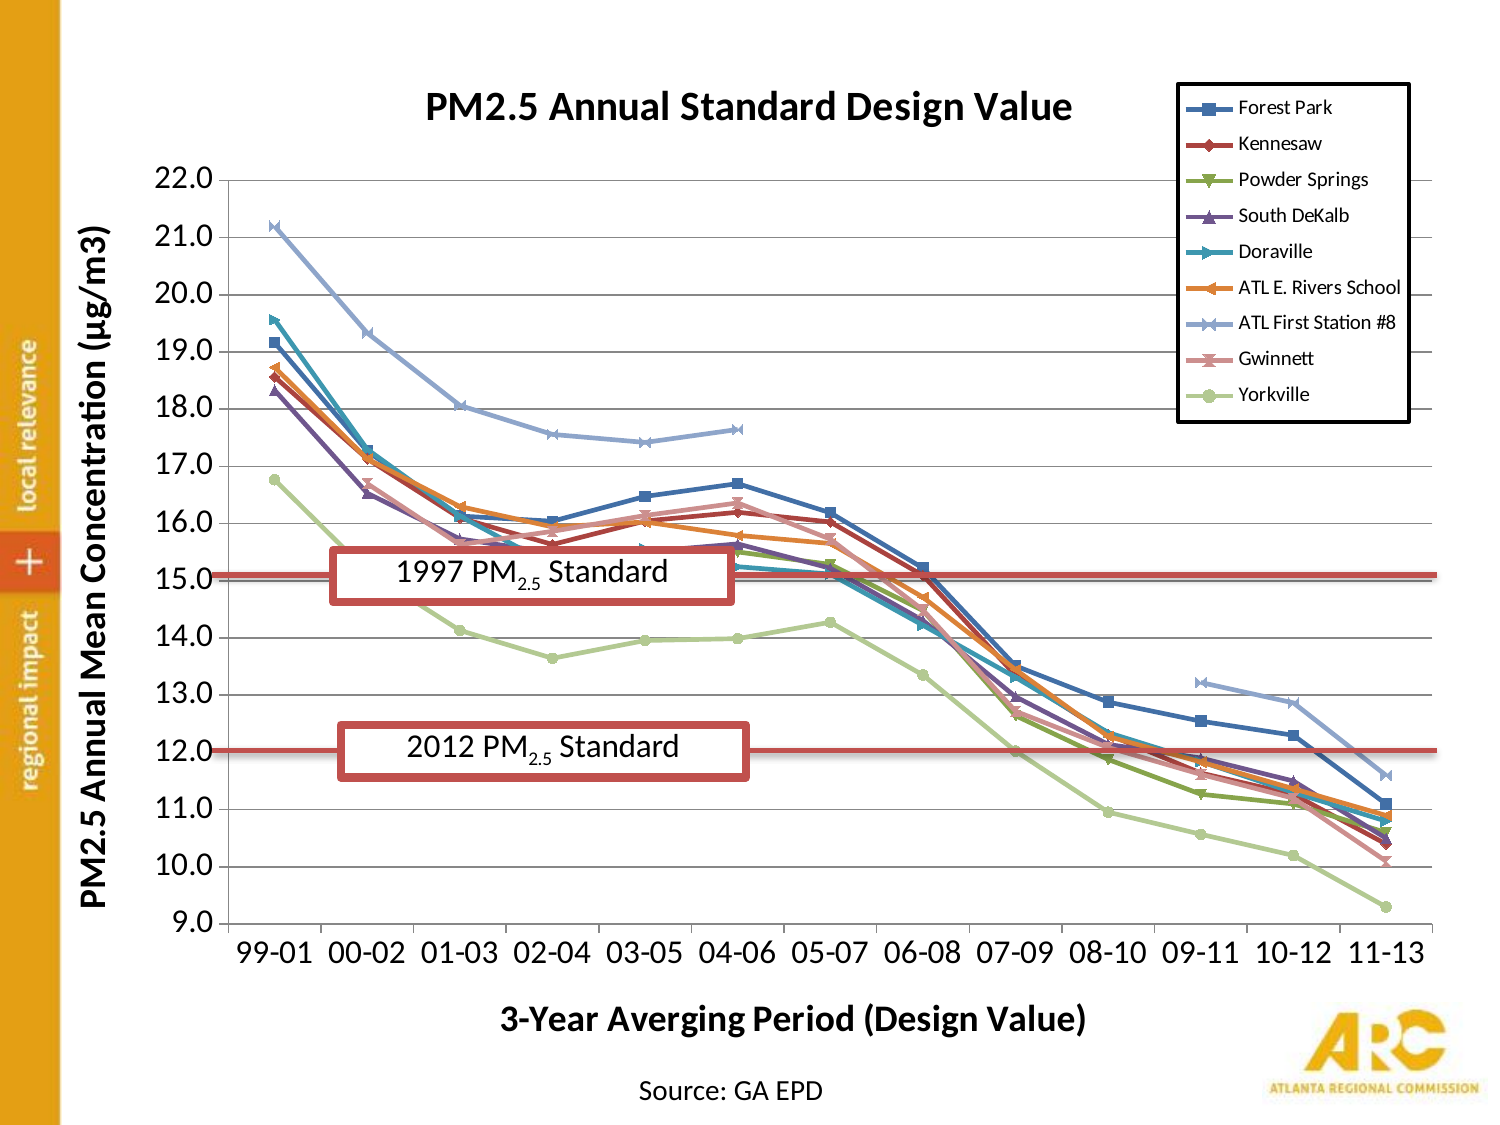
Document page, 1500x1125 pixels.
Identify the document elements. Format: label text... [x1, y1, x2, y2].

chart [38, 47, 1462, 1078]
picture [1262, 1002, 1488, 1106]
picture [0, 0, 62, 1125]
text_box Source: GA EPD [549, 1085, 913, 1115]
